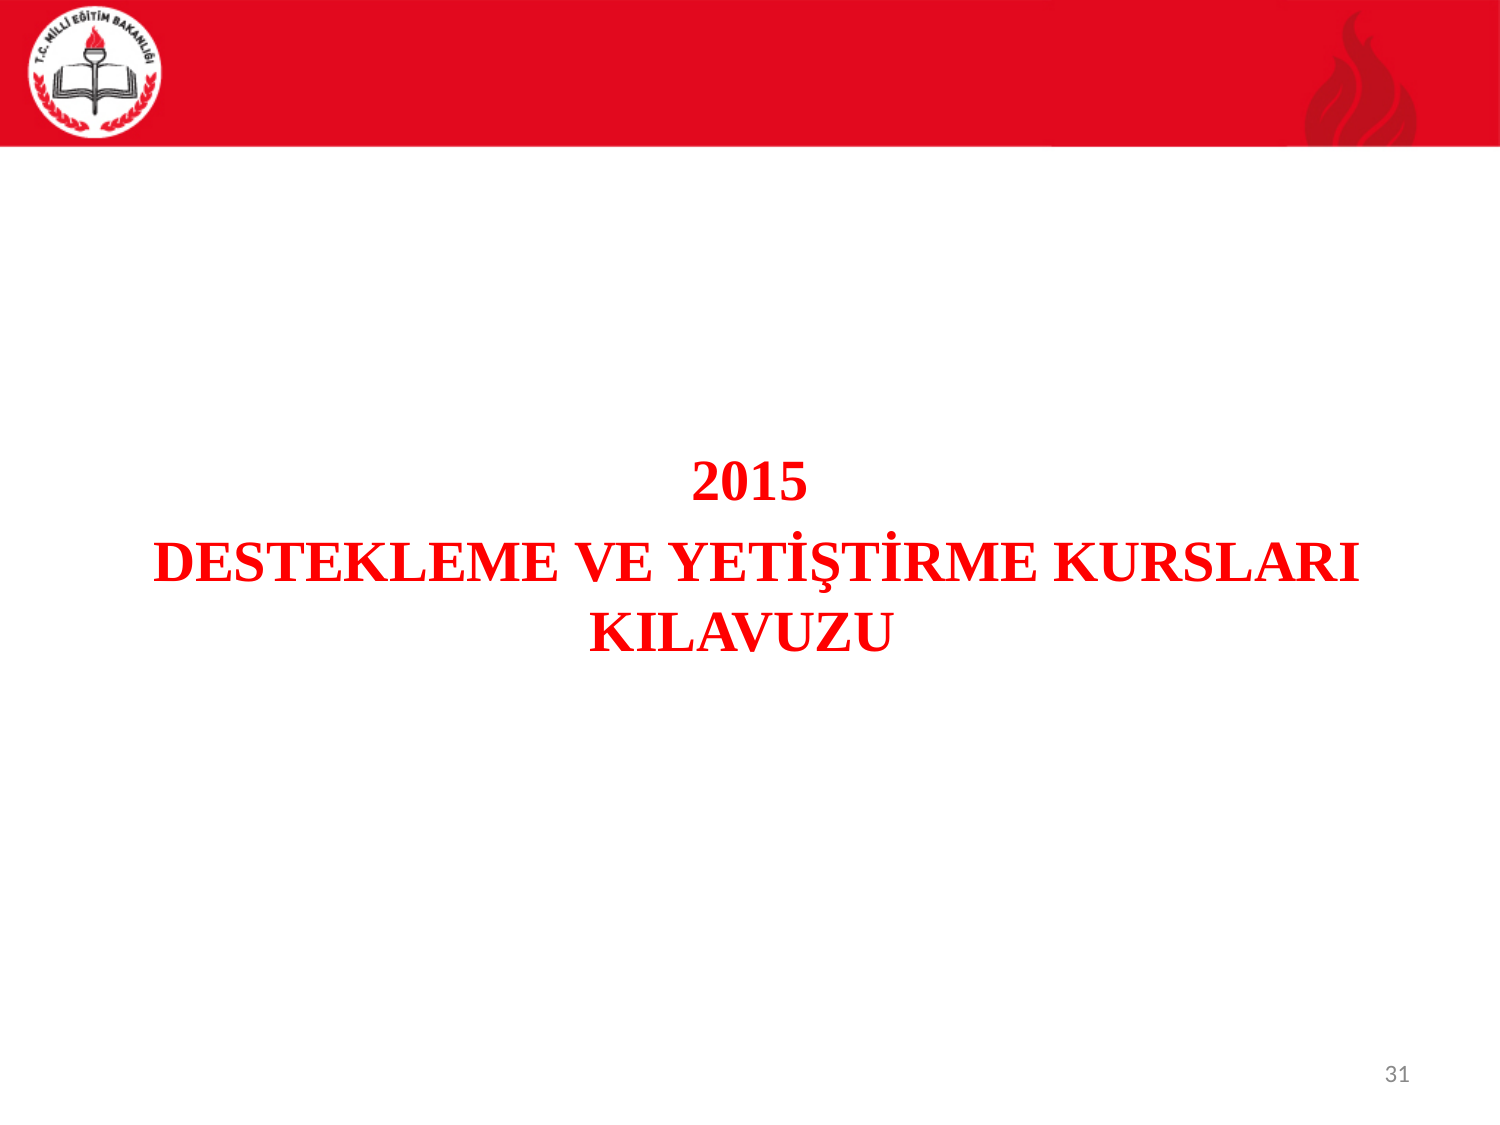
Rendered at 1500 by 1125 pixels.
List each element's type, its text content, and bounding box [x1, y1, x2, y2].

list 2015 DESTEKLEME VE YETİŞTİRME KURSLARI KILAVUZU [74, 163, 1426, 1006]
picture [0, 0, 1500, 1125]
slide_number 31 [1074, 1042, 1425, 1103]
